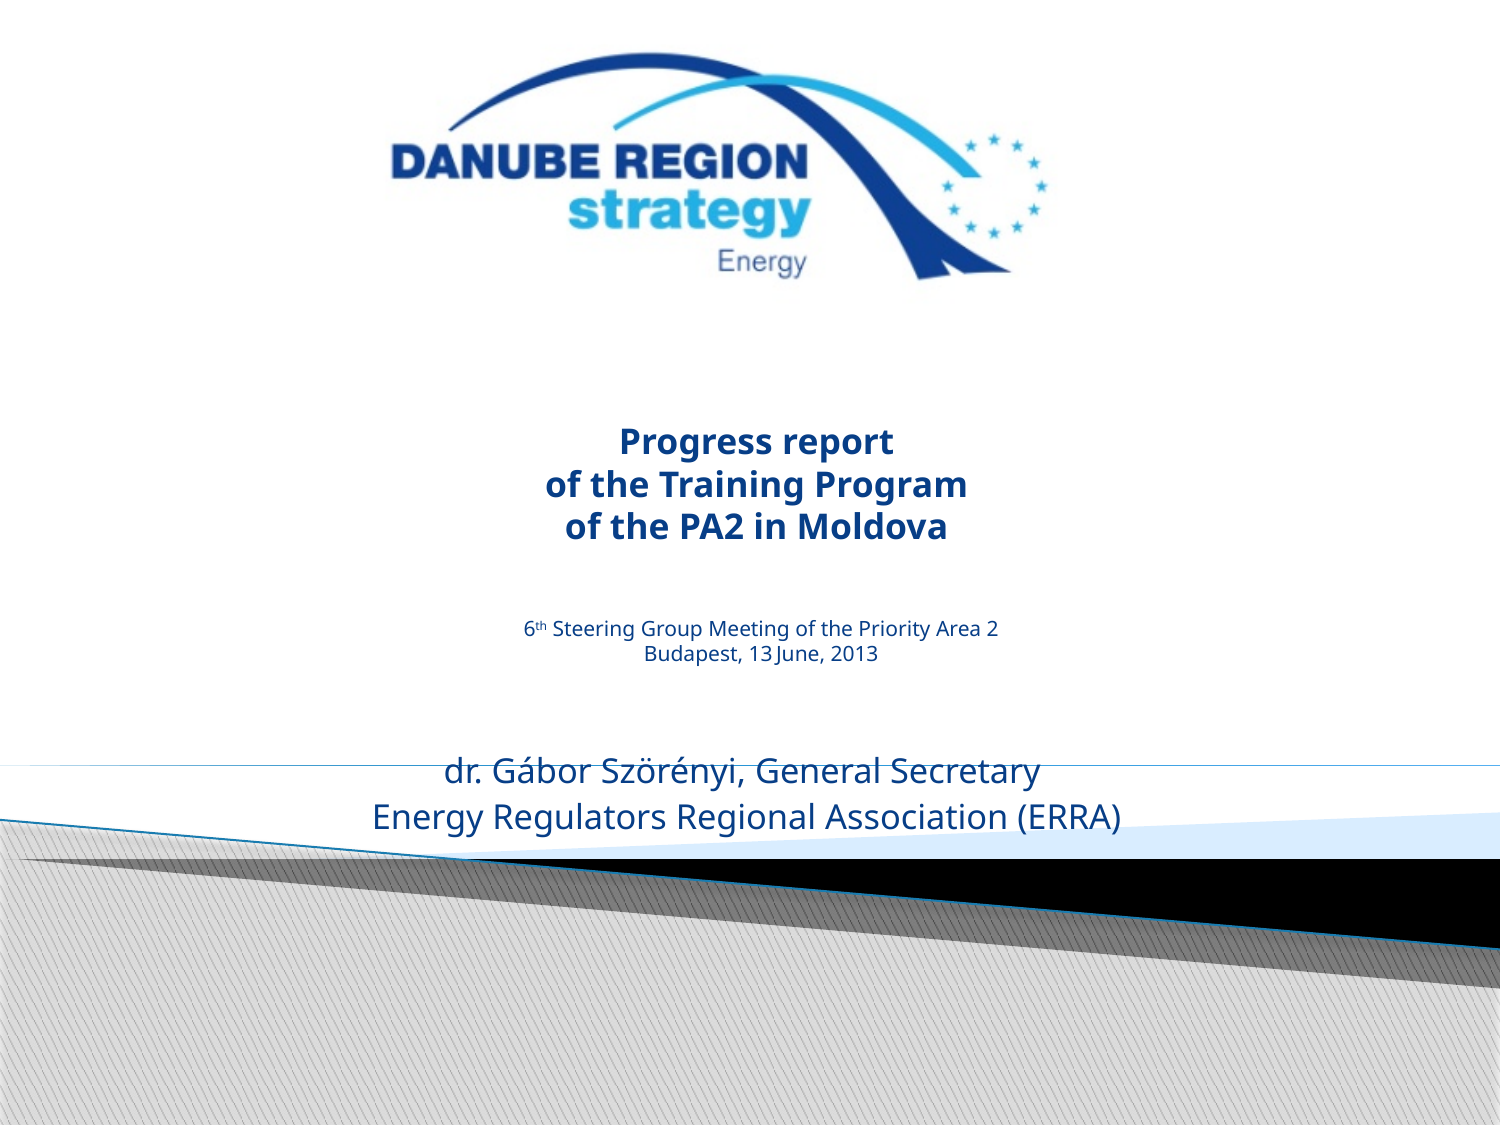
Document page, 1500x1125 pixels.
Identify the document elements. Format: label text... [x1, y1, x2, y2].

title Progress report of the Training Program of the PA2 in Moldova 6th Steering Group Meeting of the Priority Area 2 Budapest, 13 June, 2013 [123, 373, 1399, 674]
subtitle dr. Gábor Szörényi, General Secretary Energy Regulators Regional Association (ERRA) [112, 649, 1388, 846]
picture [5, 859, 1500, 989]
picture [360, 19, 1082, 315]
